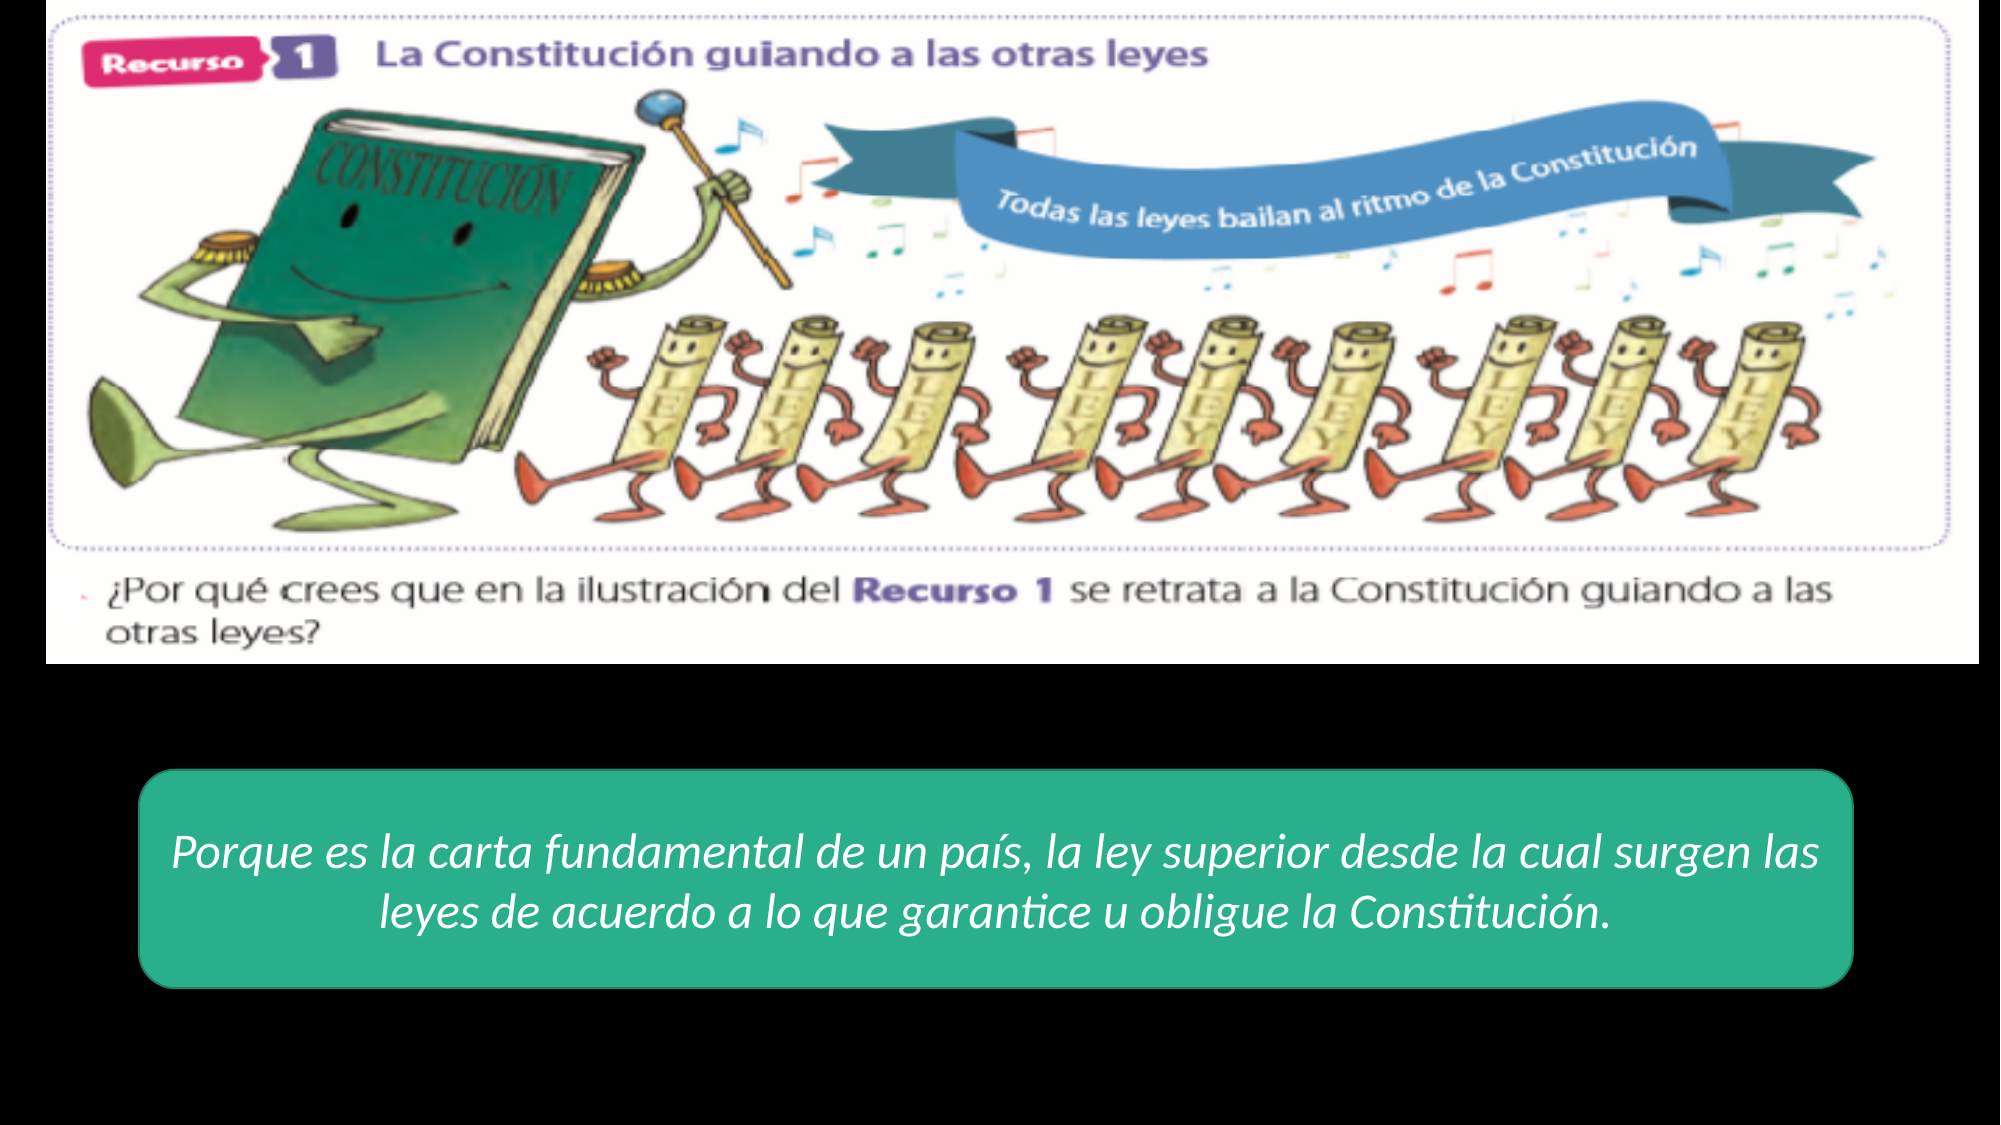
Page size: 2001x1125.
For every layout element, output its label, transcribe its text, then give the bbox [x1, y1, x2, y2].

text_box Porque es la carta fundamental de un país, la ley superior desde la cual surgen las leyes de acuerdo a lo que garantice u obligue la Constitución. [137, 768, 1854, 990]
picture [46, 0, 1979, 664]
